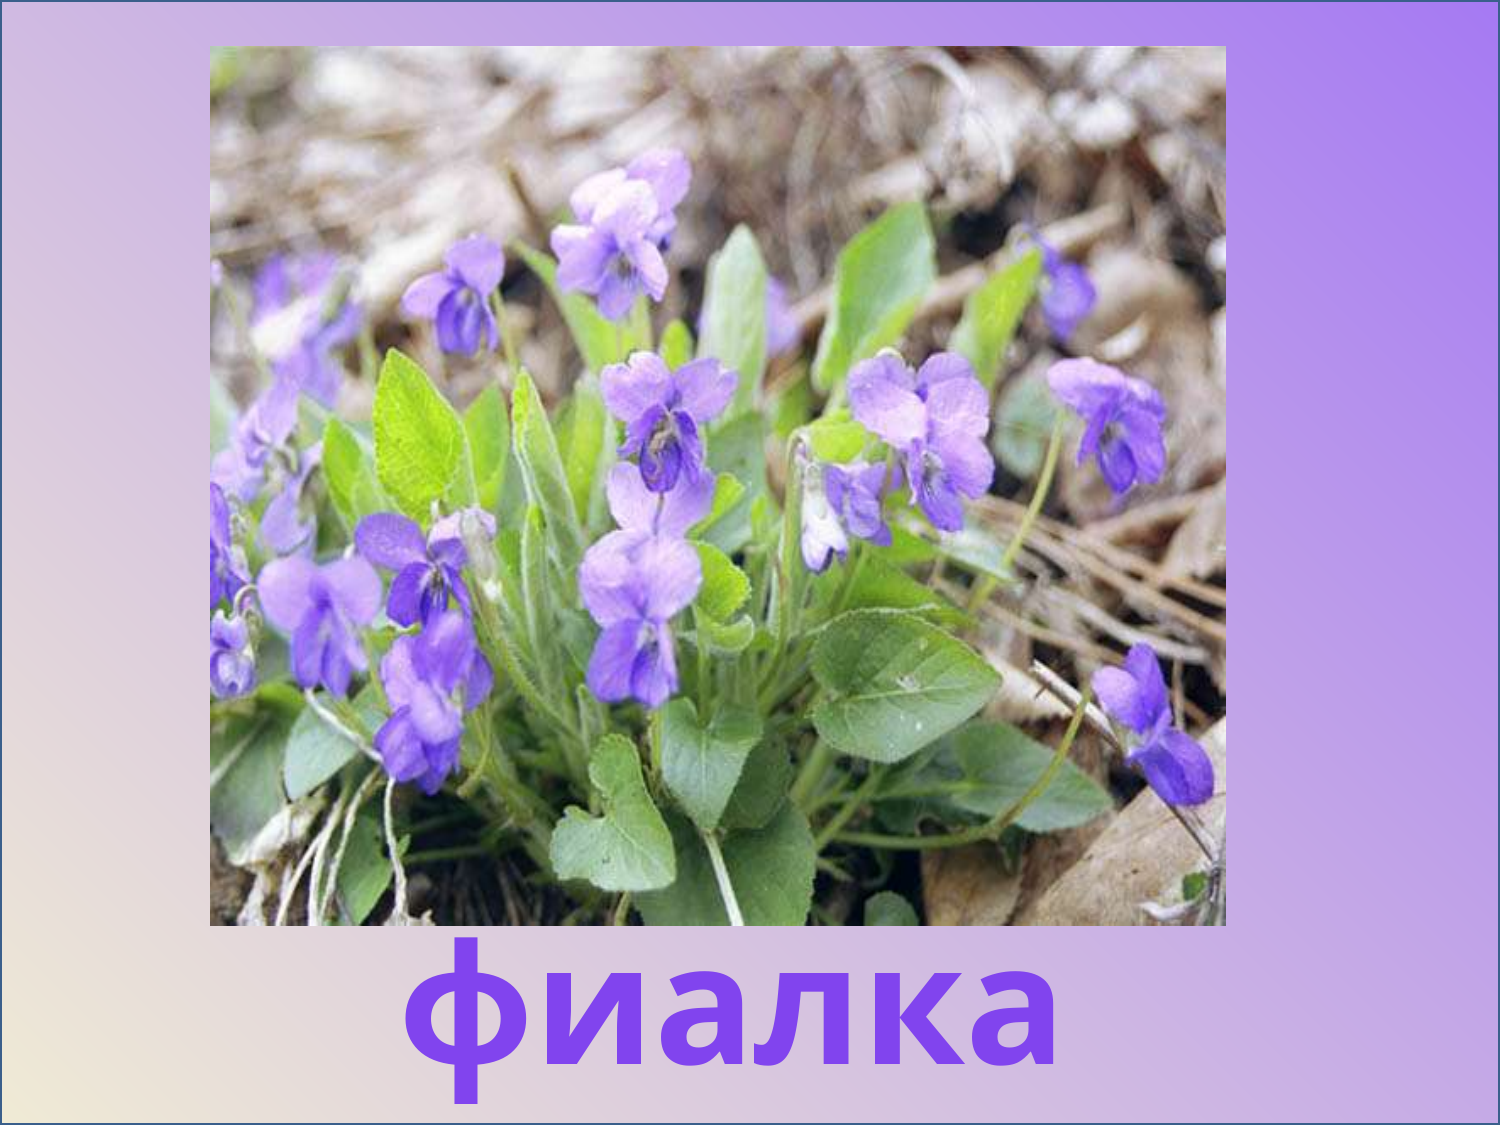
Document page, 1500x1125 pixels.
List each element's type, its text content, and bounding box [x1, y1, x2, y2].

text_box фиалка [152, 890, 1313, 1079]
text_box [0, 0, 1500, 1125]
picture [210, 46, 1226, 927]
